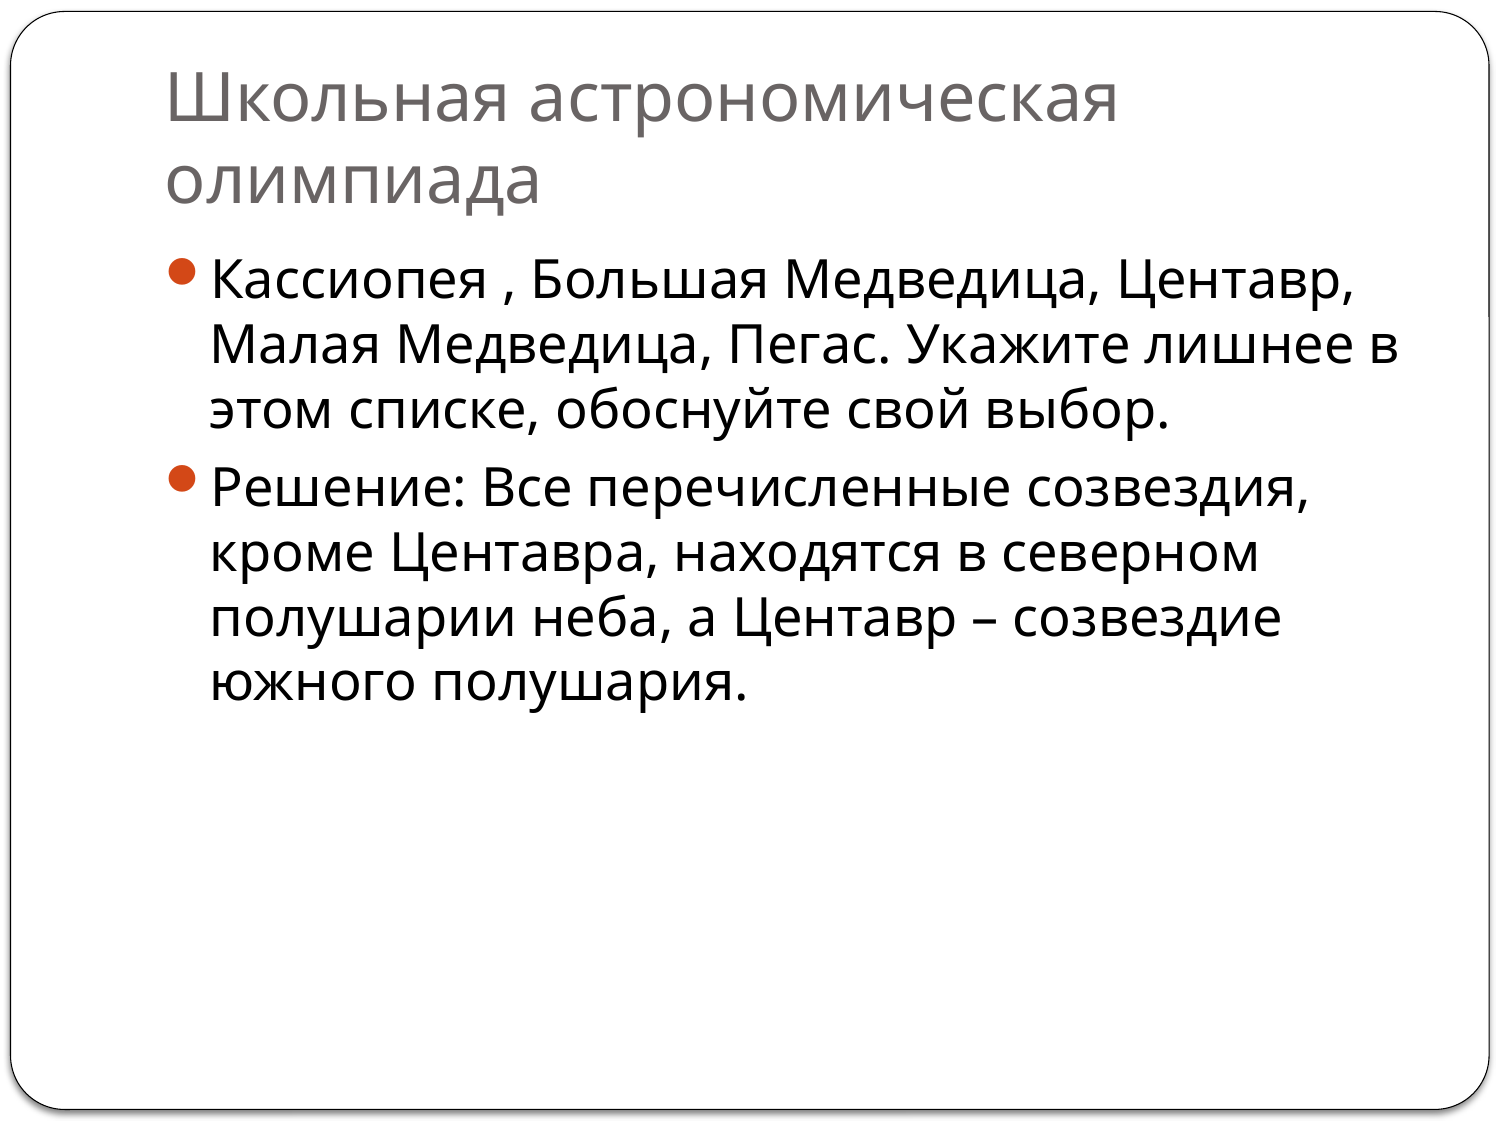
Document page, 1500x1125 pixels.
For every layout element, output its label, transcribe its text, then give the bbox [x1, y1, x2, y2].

title Школьная астрономическая олимпиада [150, 45, 1425, 233]
list Кассиопея , Большая Медведица, Центавр, Малая Медведица, Пегас. Укажите лишнее в этом списке, обоснуйте свой выбор. Решение: Все перечисленные созвездия, кроме Центавра, находятся в северном полушарии неба, а Центавр – созвездие южного полушария. [150, 237, 1425, 988]
